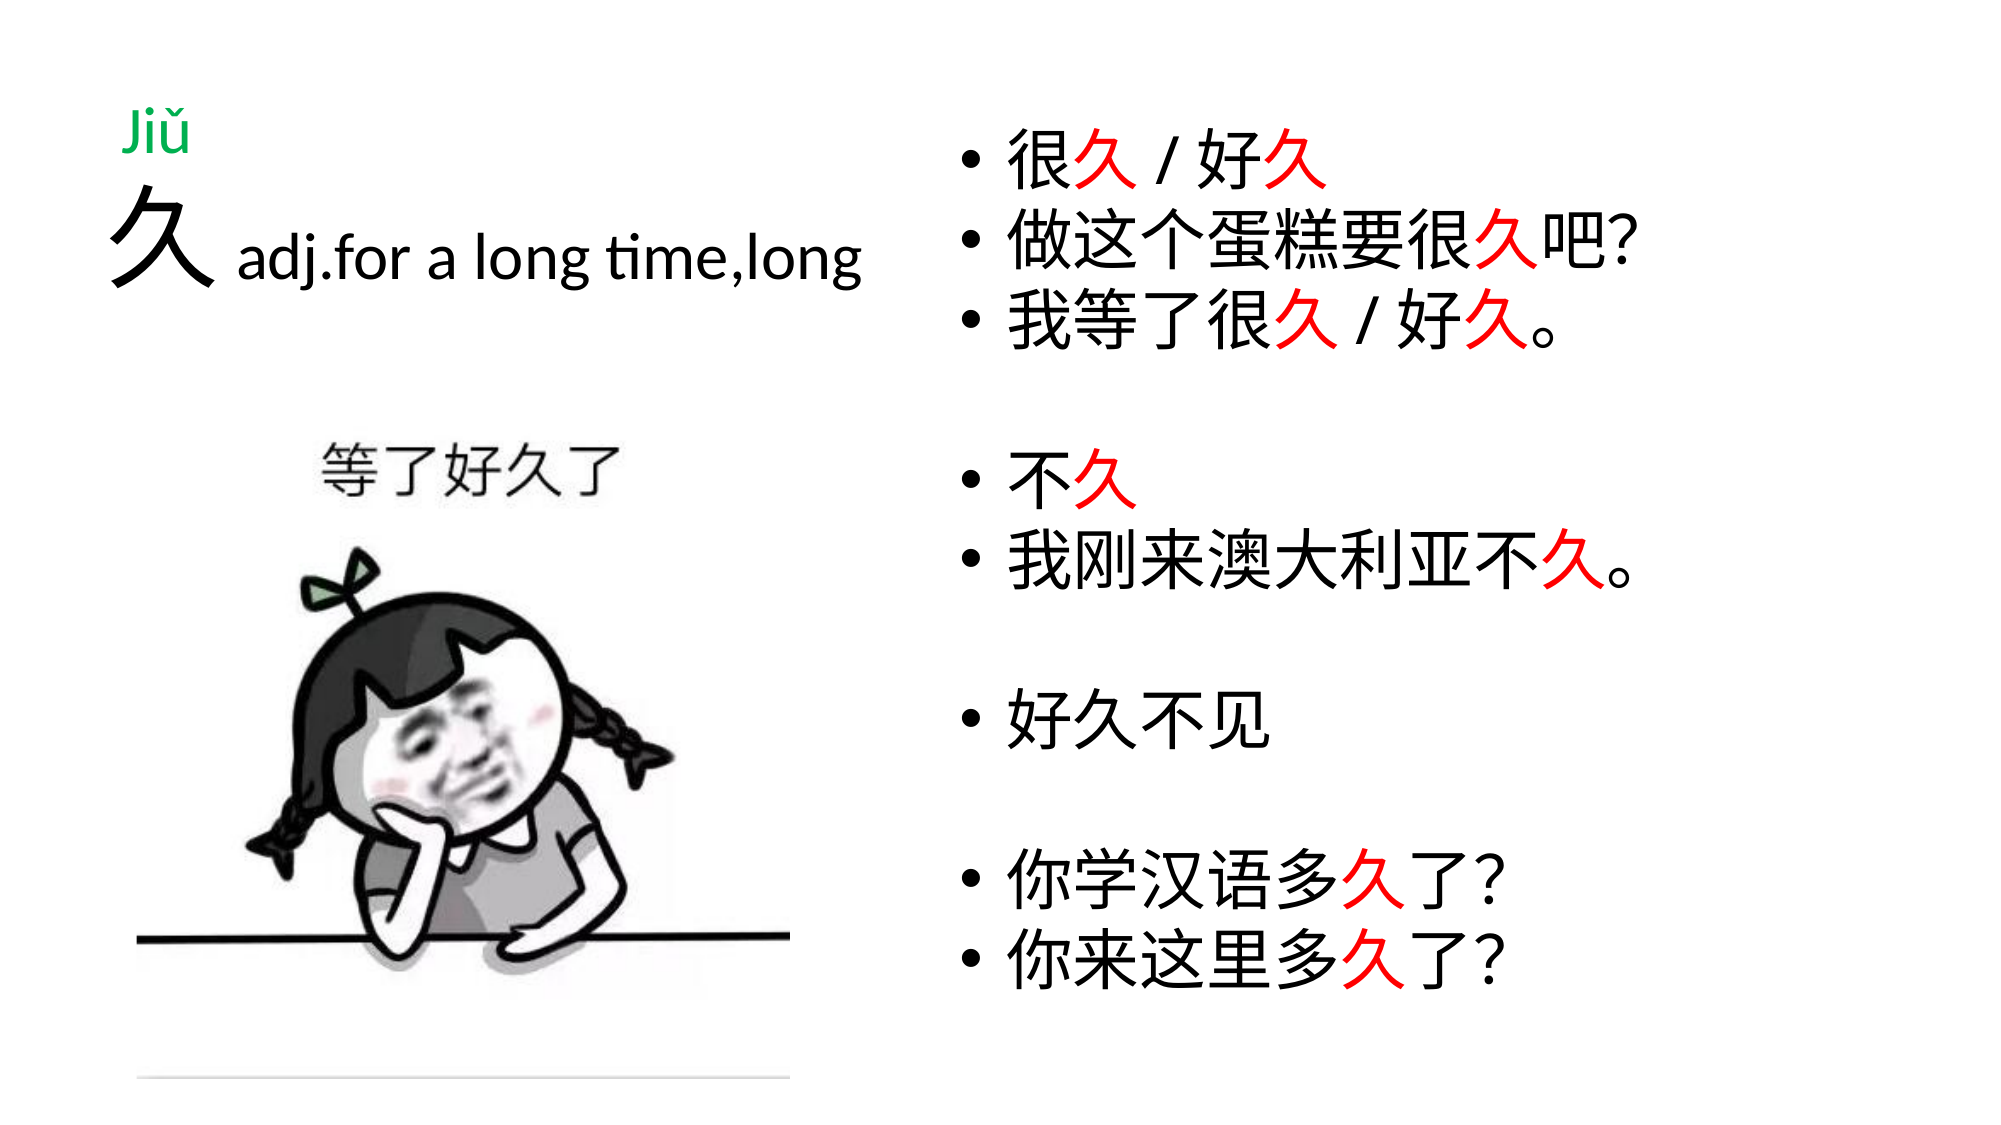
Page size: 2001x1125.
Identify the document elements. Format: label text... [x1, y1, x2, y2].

text_box Jiǔ 久 adj.for a long time,long [91, 79, 917, 310]
text_box 很久/好久 做这个蛋糕要很久吧？ 我等了很久/好久。 不久 我刚来澳大利亚不久。 好久不见 你学汉语多久了？ 你来这里多久了？ [944, 110, 1937, 1005]
picture [136, 400, 790, 1080]
